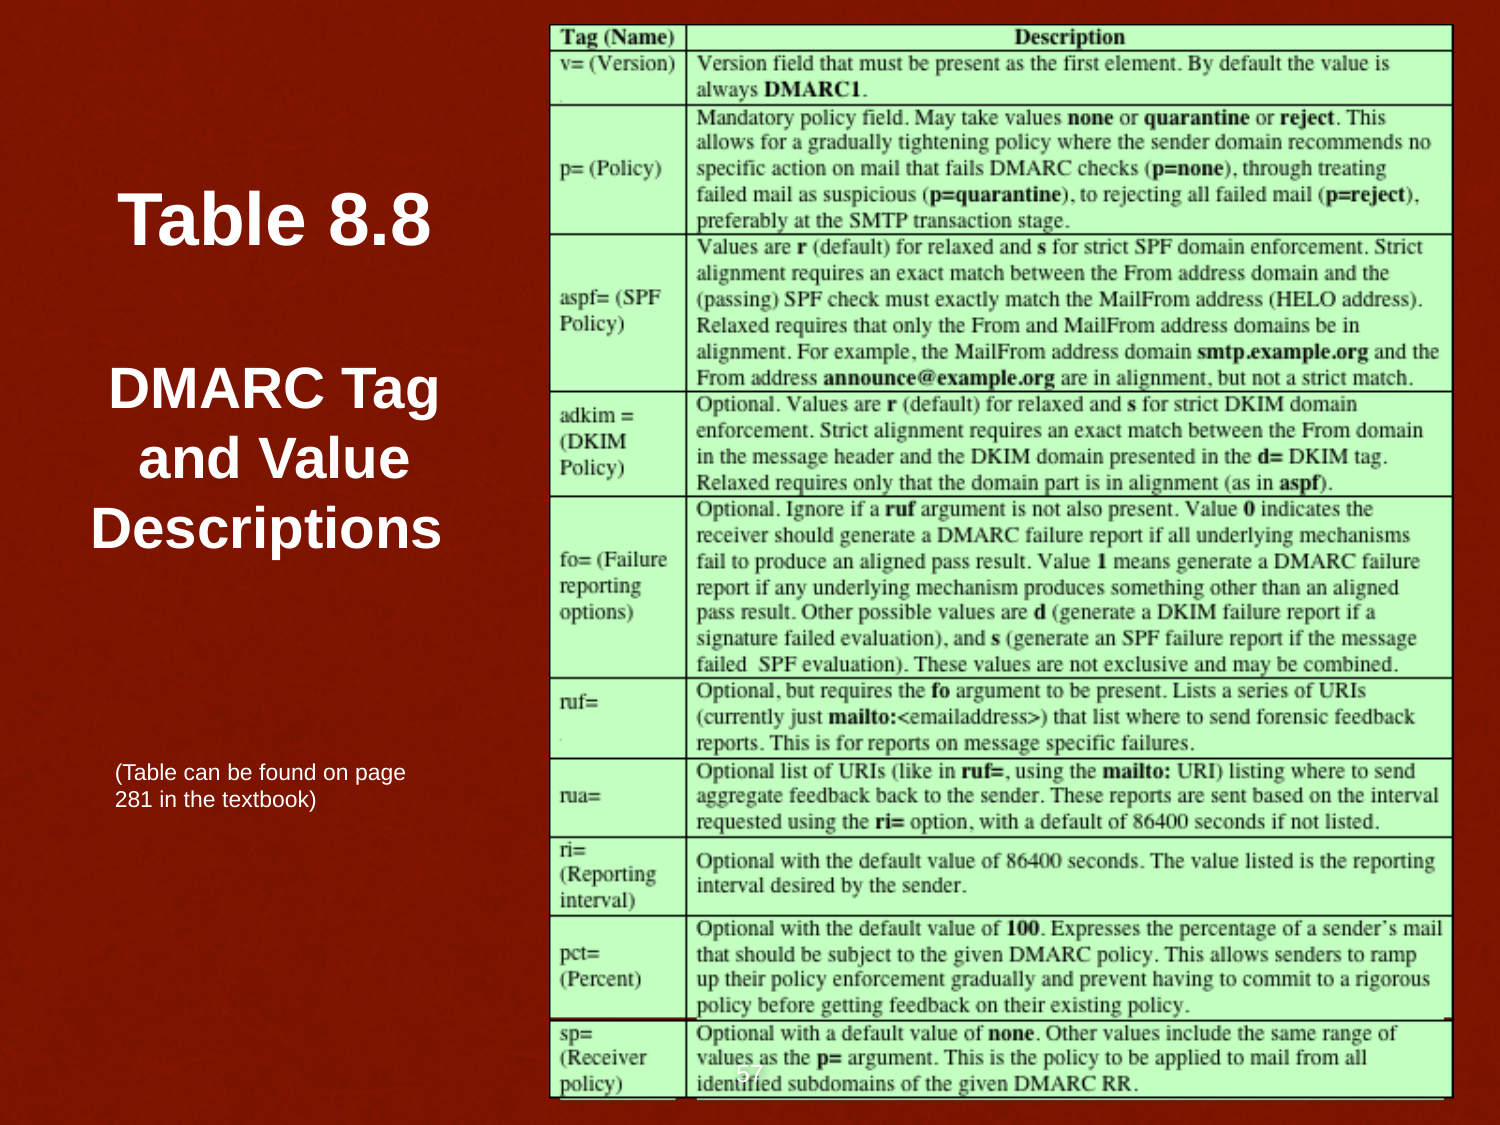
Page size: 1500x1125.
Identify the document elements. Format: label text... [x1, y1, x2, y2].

picture [549, 24, 1454, 1125]
text_box (Table can be found on page 281 in the textbook) [99, 749, 438, 820]
text_box Table 8.8 DMARC Tag and Value Descriptions [49, 162, 500, 568]
